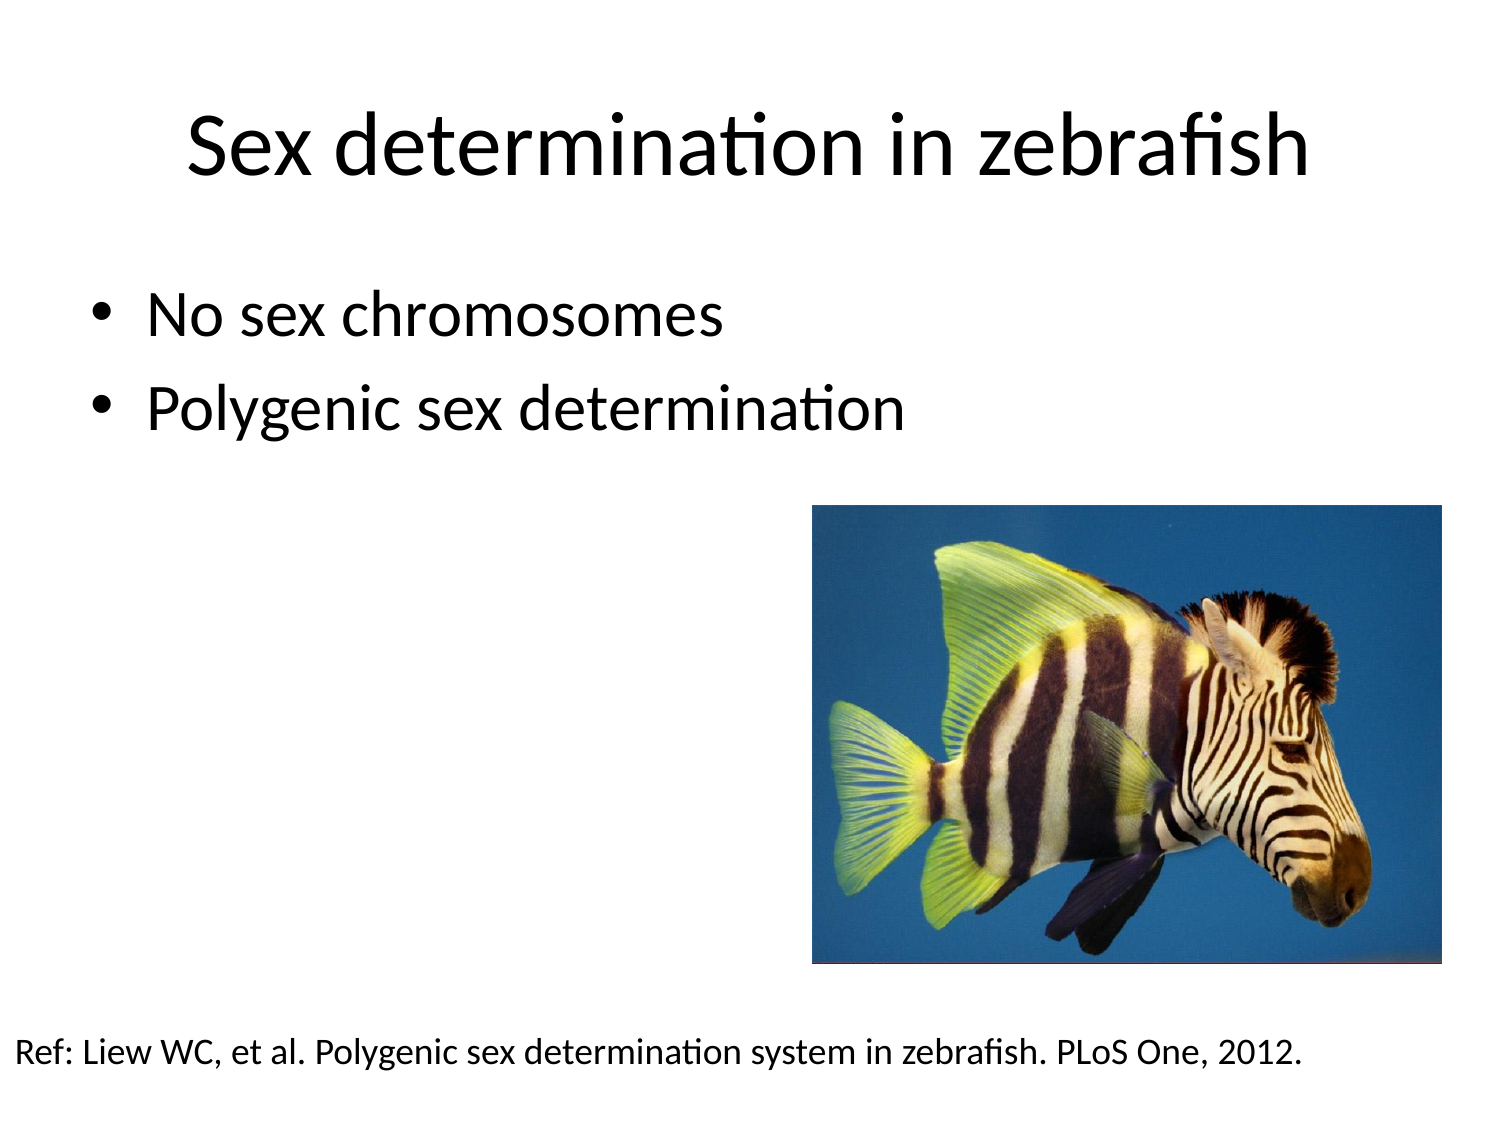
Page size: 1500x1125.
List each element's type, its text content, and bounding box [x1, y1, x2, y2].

text_box Ref: Liew WC, et al. Polygenic sex determination system in zebrafish. PLoS One, 2012. [0, 1019, 1500, 1079]
picture [696, 505, 1500, 964]
title Sex determination in zebrafish [75, 45, 1425, 233]
list No sex chromosomes Polygenic sex determination [75, 262, 1425, 1005]
